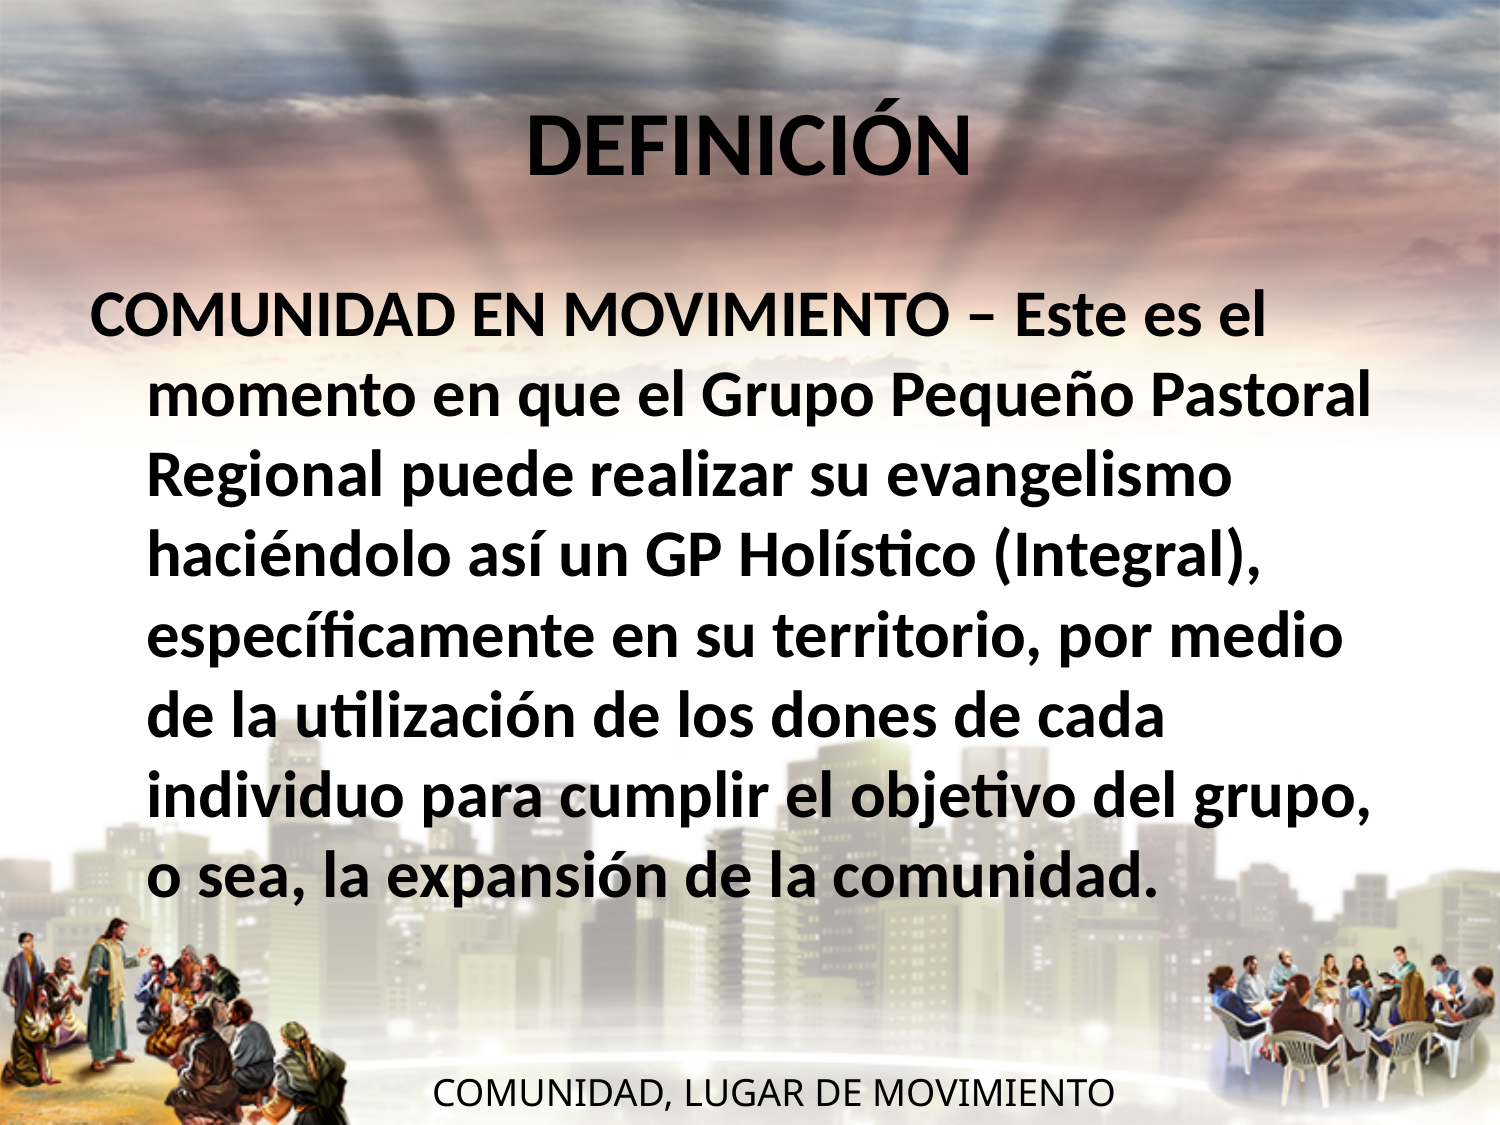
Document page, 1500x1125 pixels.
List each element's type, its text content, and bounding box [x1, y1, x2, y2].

list COMUNIDAD EN MOVIMIENTO – Este es el momento en que el Grupo Pequeño Pastoral Regional puede realizar su evangelismo haciéndolo así un GP Holístico (Integral), específicamente en su territorio, por medio de la utilización de los dones de cada individuo para cumplir el objetivo del grupo, o sea, la expansión de la comunidad. [75, 262, 1425, 1005]
picture [0, 0, 1500, 1125]
text_box COMUNIDAD, LUGAR DE MOVIMIENTO [407, 1061, 1132, 1121]
title DEFINICIÓN [75, 45, 1425, 233]
